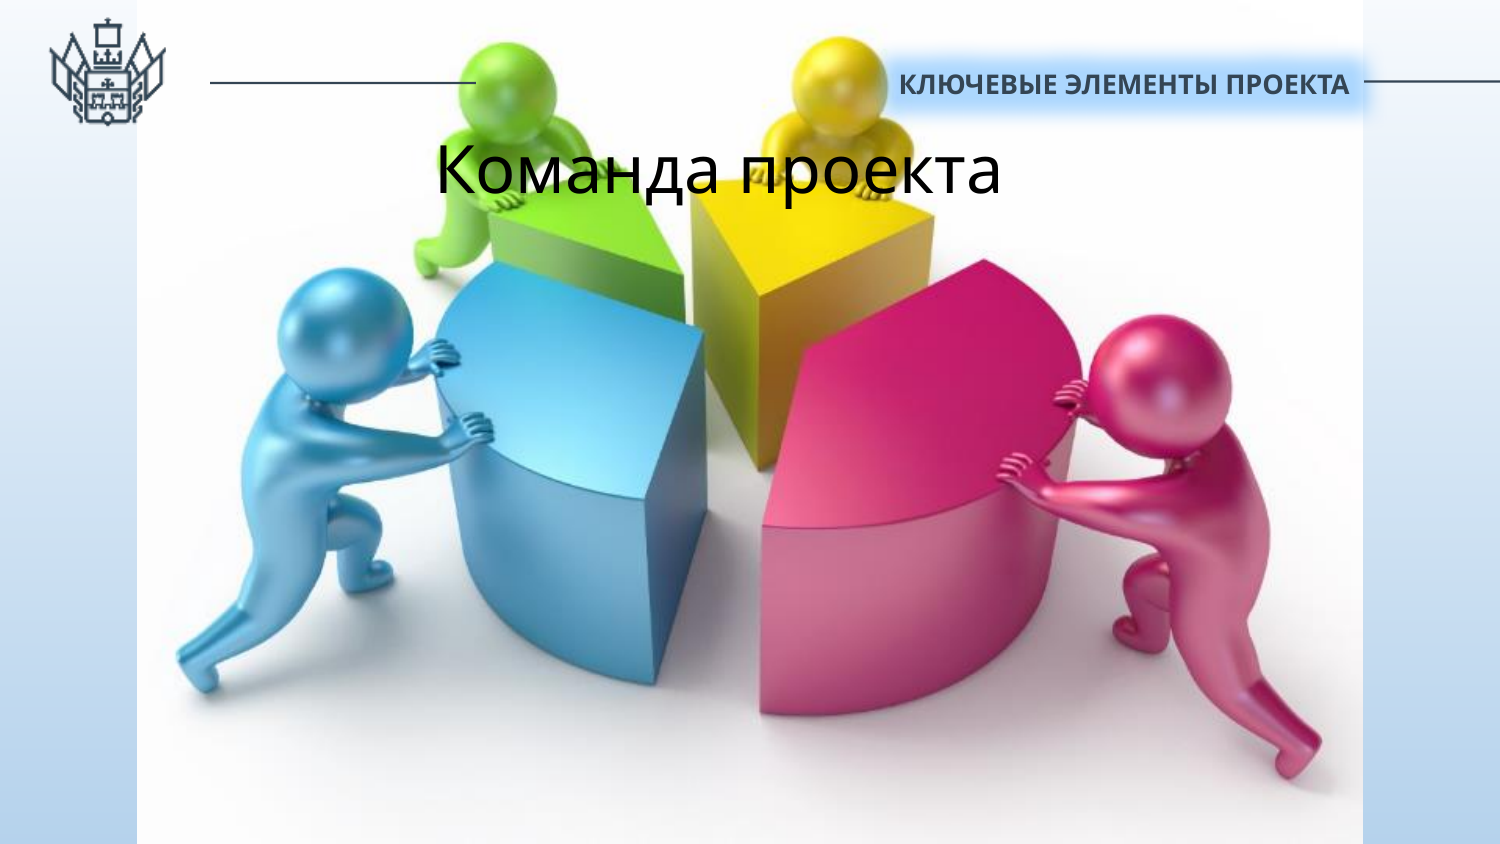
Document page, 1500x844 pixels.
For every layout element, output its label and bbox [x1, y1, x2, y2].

text_box [1363, 79, 1500, 84]
picture [0, 0, 1363, 844]
